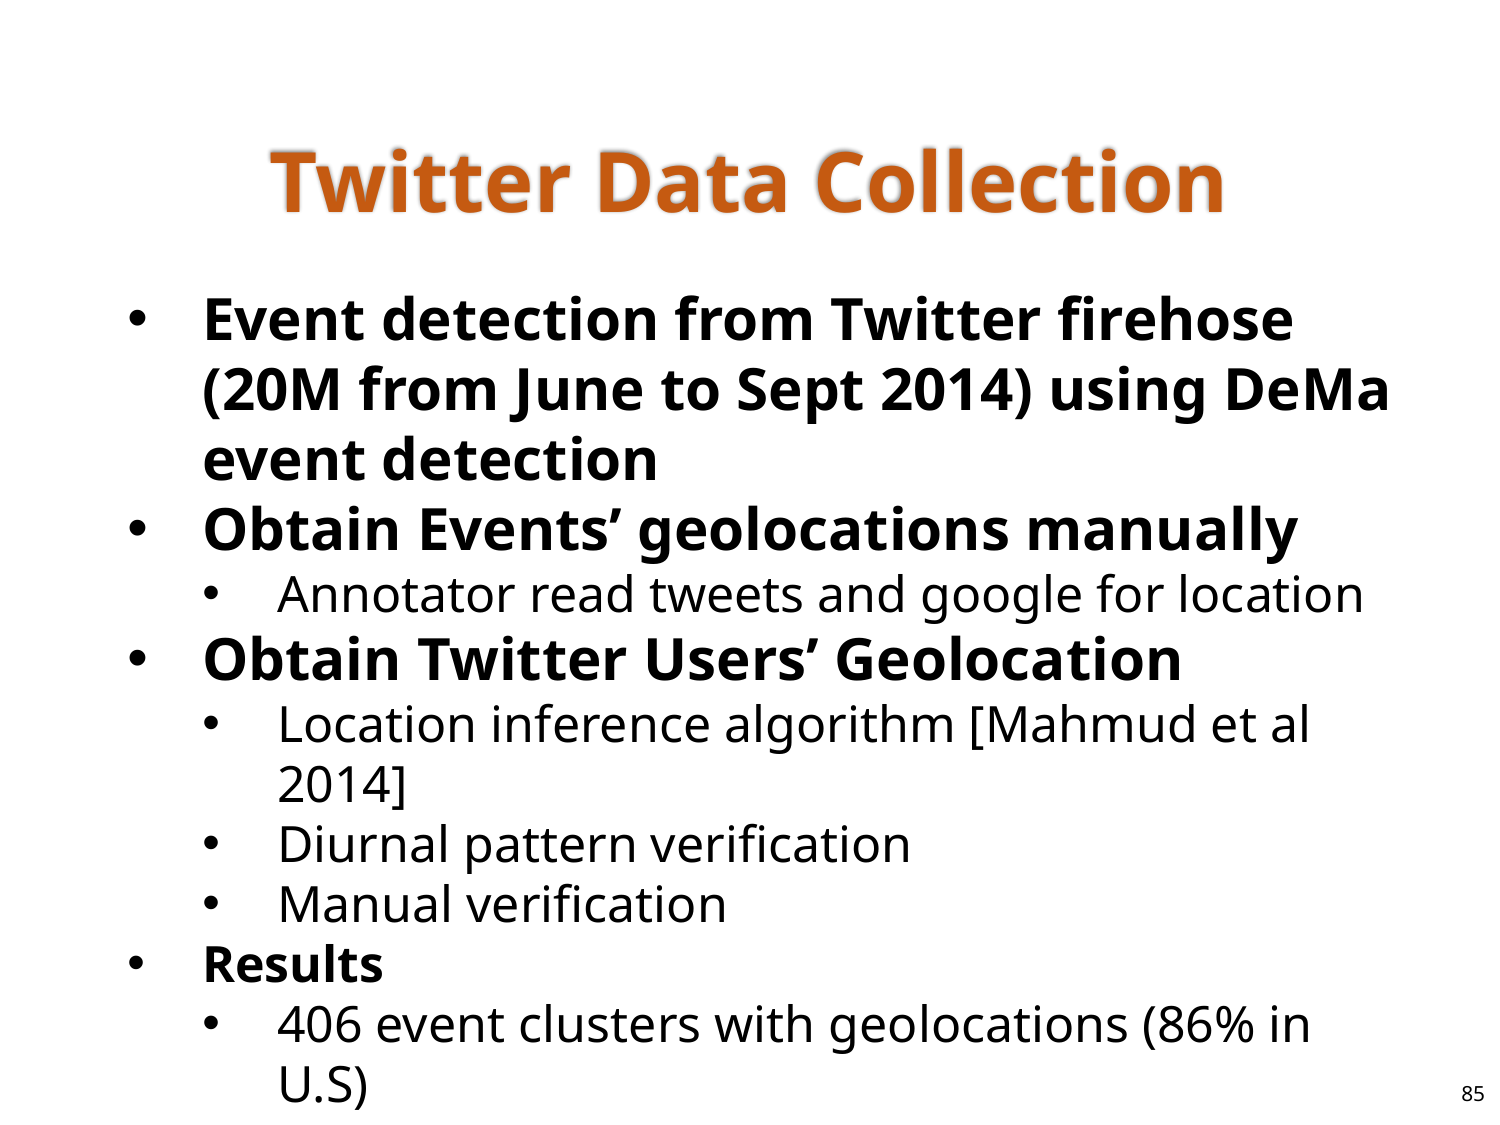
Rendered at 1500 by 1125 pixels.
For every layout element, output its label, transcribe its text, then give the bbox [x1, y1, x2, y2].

title Twitter Data Collection [112, 99, 1387, 260]
slide_number 85 [1407, 1065, 1500, 1125]
text_box Event detection from Twitter firehose (20M from June to Sept 2014) using DeMa event detection Obtain Events’ geolocations manually Annotator read tweets and google for location Obtain Twitter Users’ Geolocation Location inference algorithm [Mahmud et al 2014] Diurnal pattern verification Manual verification Results 406 event clusters with geolocations (86% in U.S) [112, 275, 1431, 1120]
